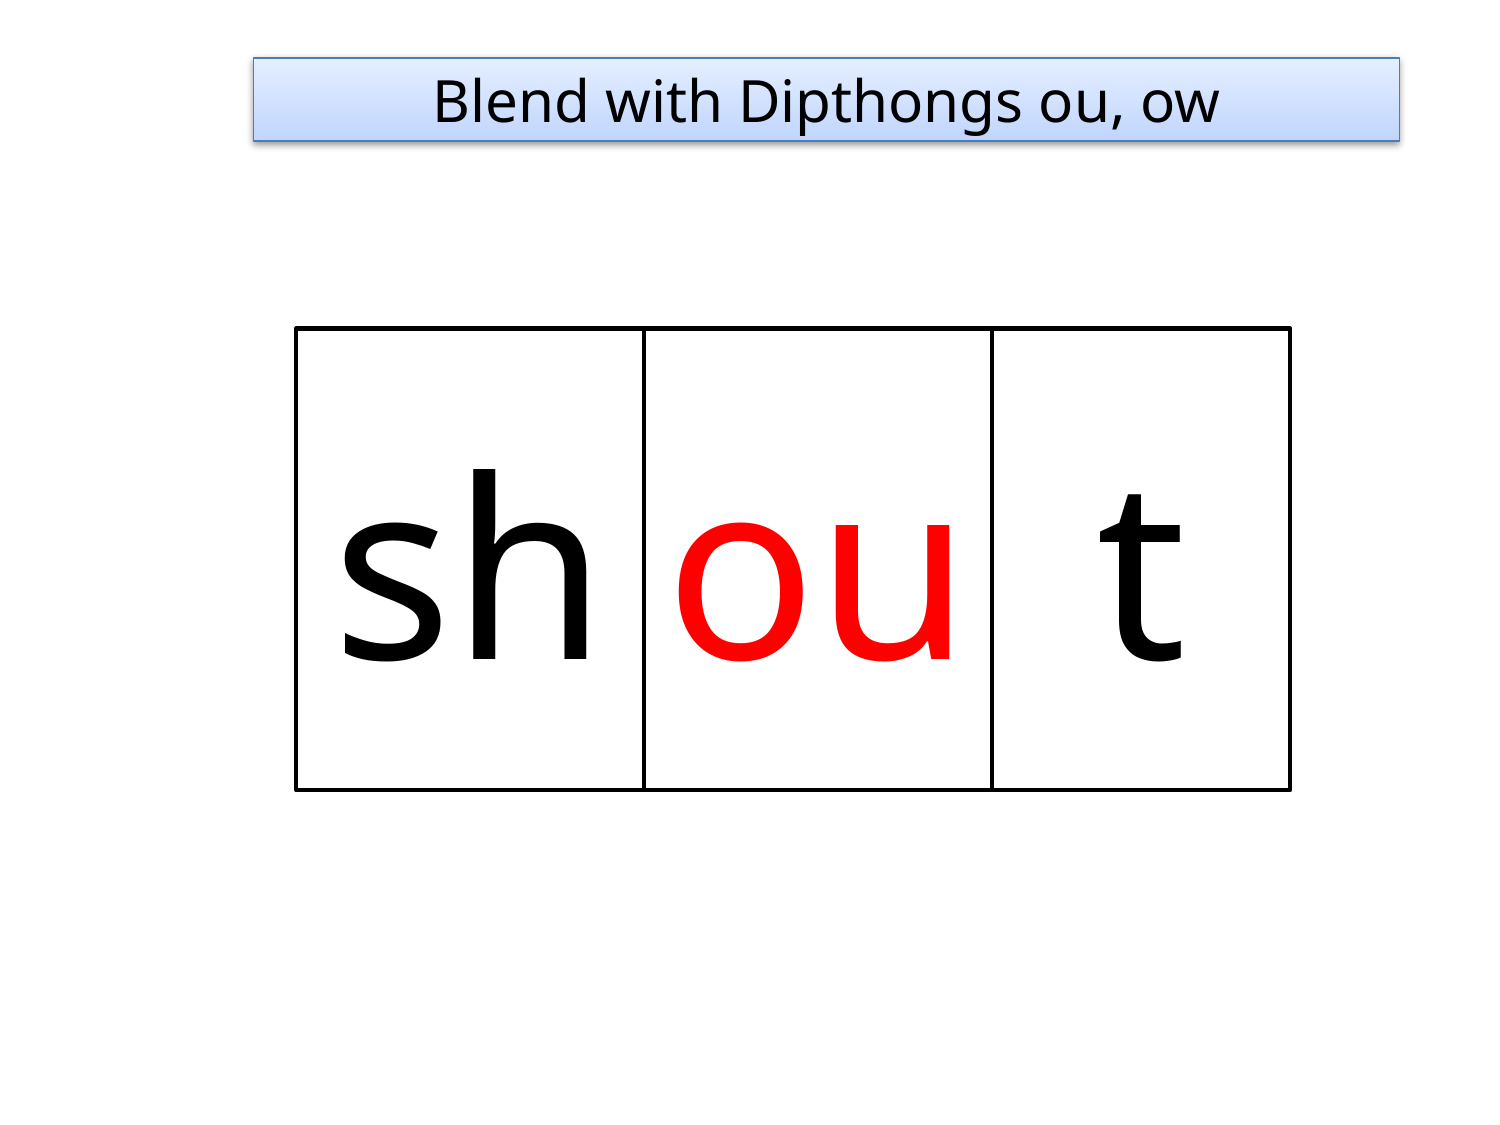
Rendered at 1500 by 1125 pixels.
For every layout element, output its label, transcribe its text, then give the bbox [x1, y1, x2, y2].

text_box sh [294, 326, 642, 792]
text_box t [990, 326, 1292, 792]
text_box Blend with Dipthongs ou, ow [253, 57, 1400, 142]
text_box ou [642, 326, 990, 792]
